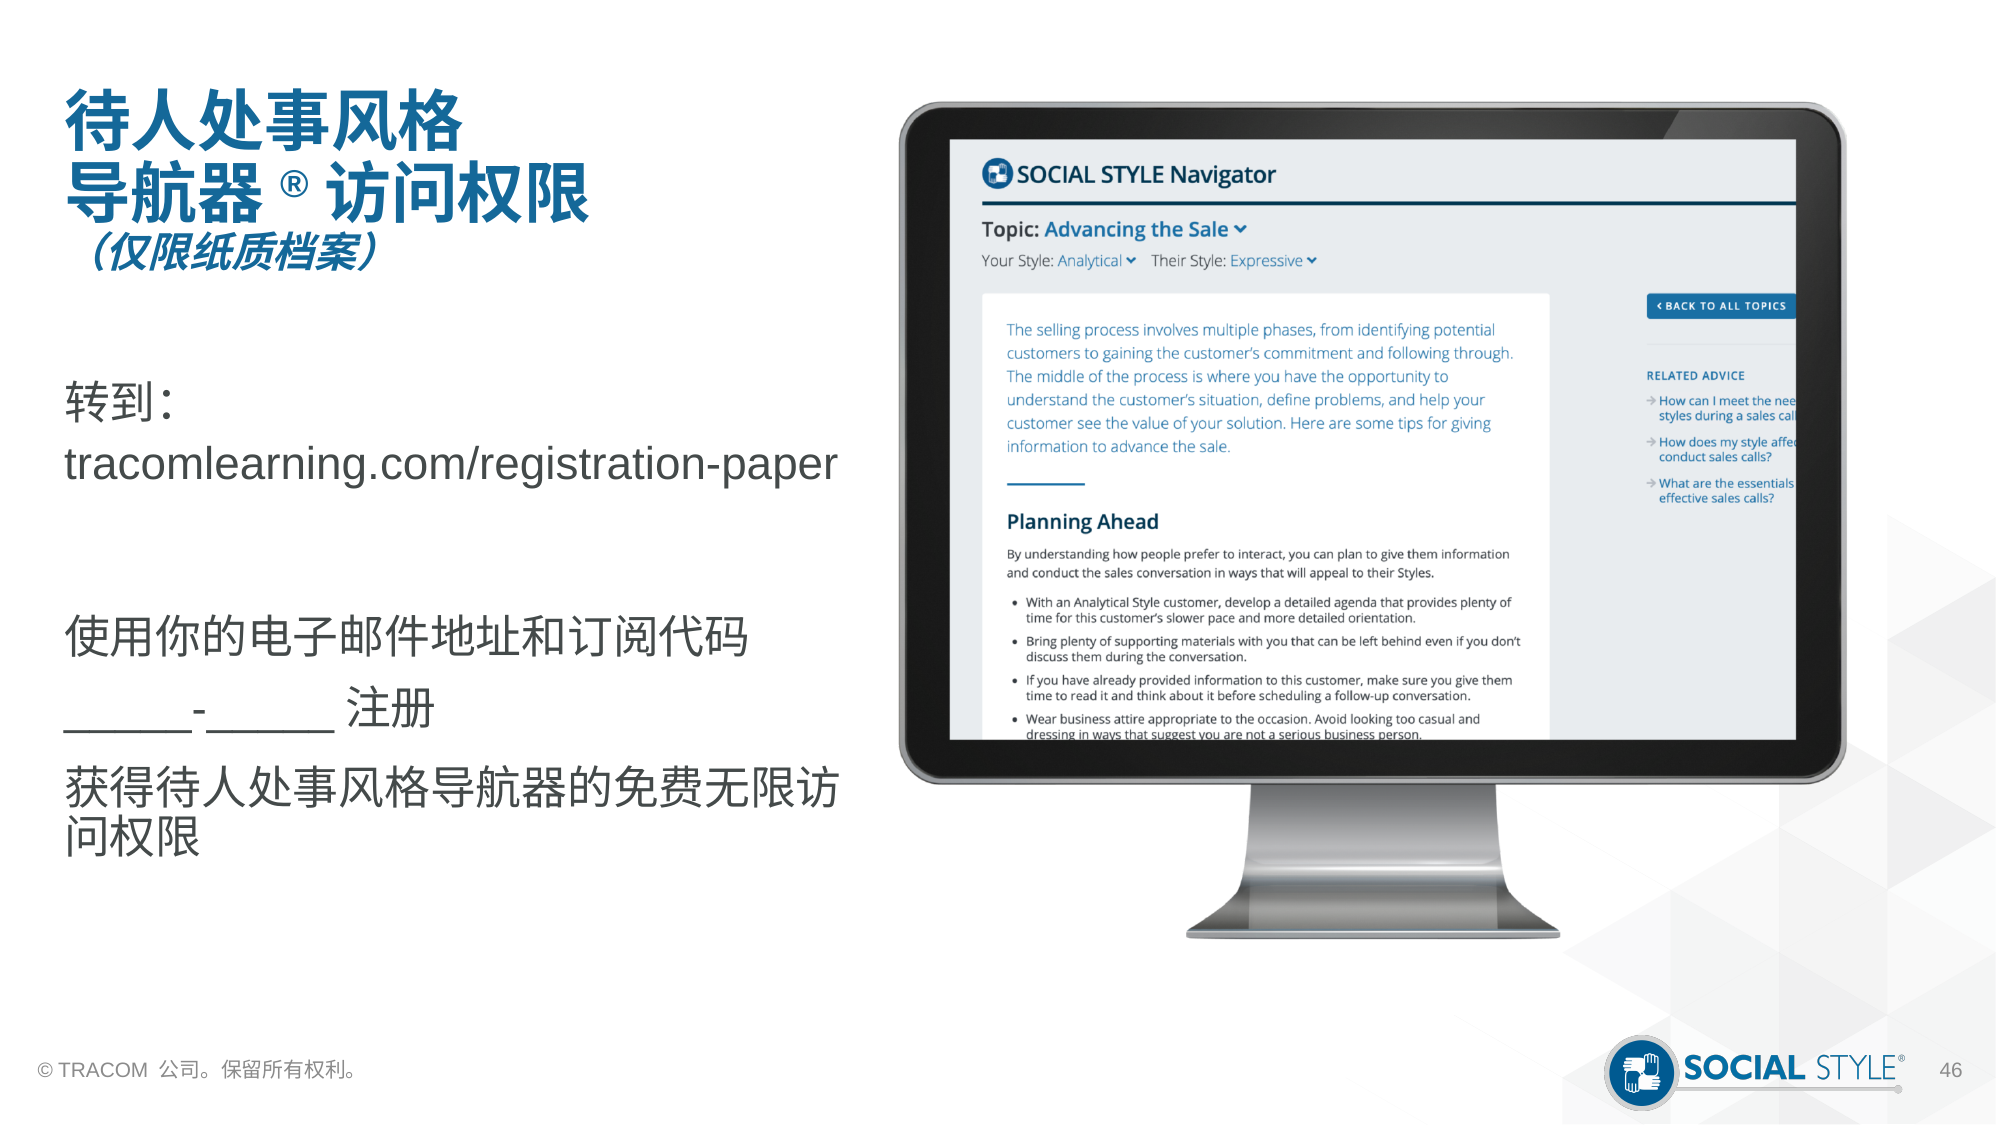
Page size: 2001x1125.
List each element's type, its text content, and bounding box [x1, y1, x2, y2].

list 转到： tracomlearning.com/registration-paper 使用你的电子邮件地址和订阅代码_____-_____注册 获得待人处事风格导航器的免费无限访问权限 [64, 379, 613, 976]
title 待人处事风格 导航器®访问权限 （仅限纸质档案） [64, 111, 613, 277]
picture [613, 64, 2000, 976]
picture [1604, 1035, 1905, 1056]
footer © TRACOM 公司。保留所有权利。 [37, 1056, 1338, 1103]
picture [1604, 1103, 1905, 1111]
slide_number 46 [1512, 1056, 1963, 1103]
